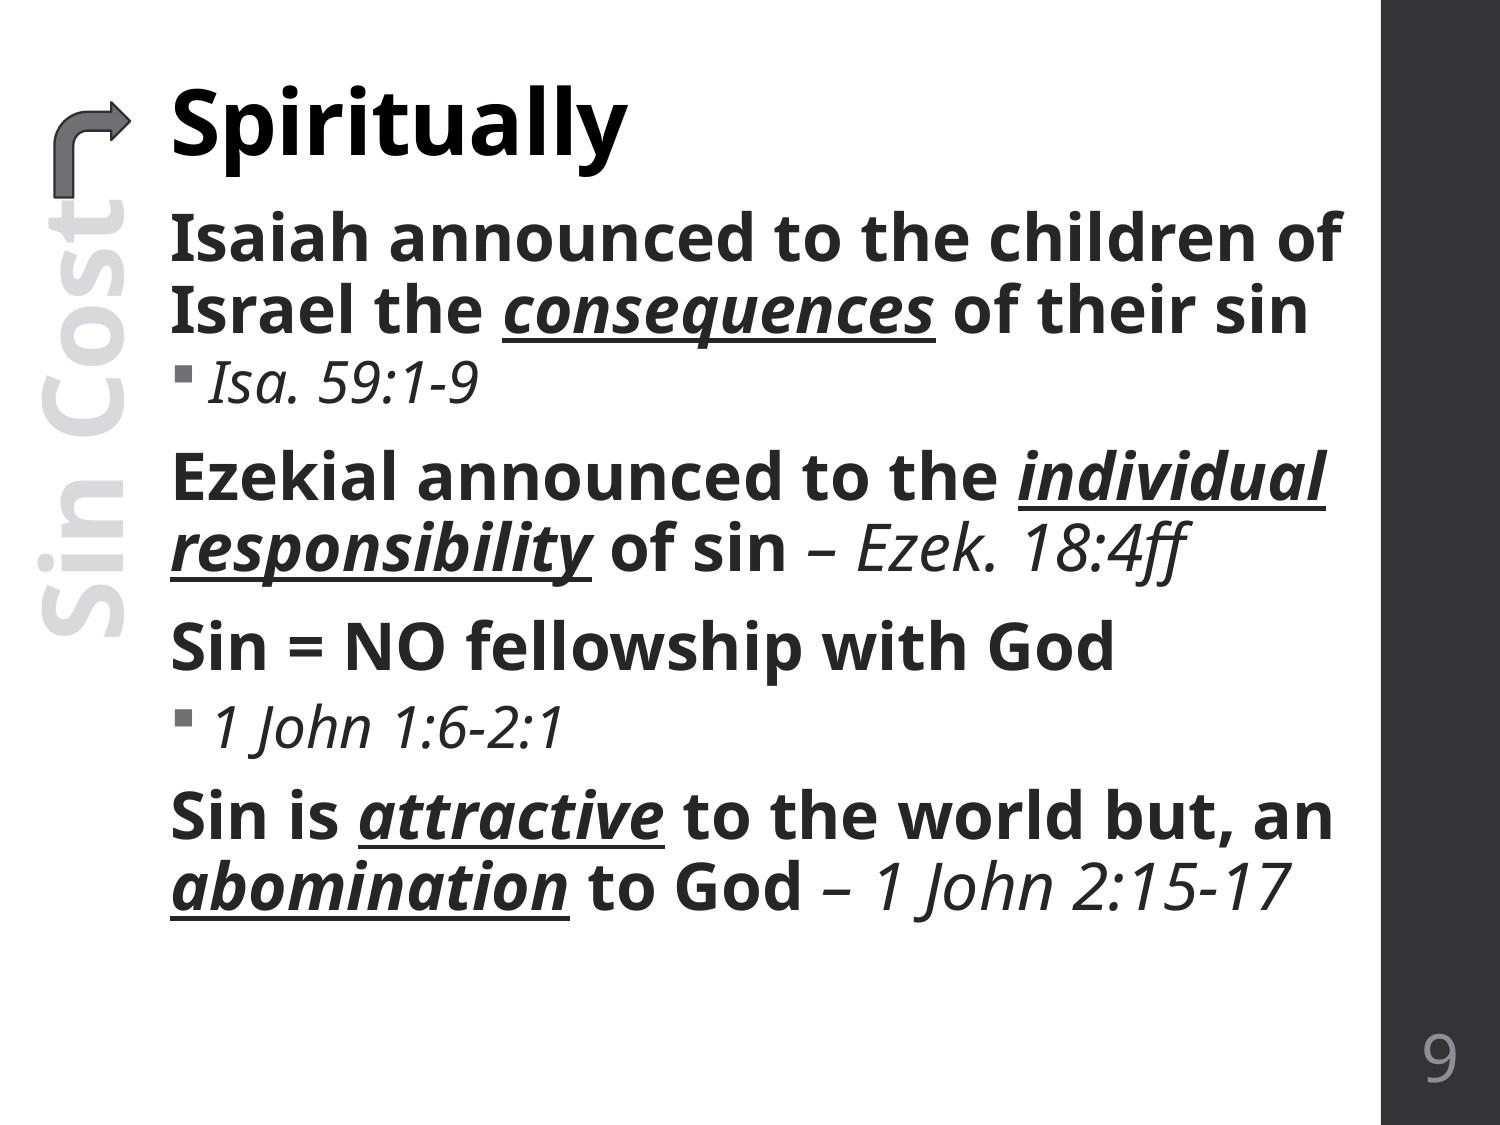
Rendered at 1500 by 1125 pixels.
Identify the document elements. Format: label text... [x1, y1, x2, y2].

text_box [53, 101, 131, 199]
title Spiritually [155, 60, 1348, 184]
slide_number 9 [1384, 1012, 1498, 1110]
text_box Sin Cost [3, 181, 154, 687]
list Isaiah announced to the children of Israel the consequences of their sin Isa. 59:1-9 Ezekial announced to the individual responsibility of sin – Ezek. 18:4ff Sin = NO fellowship with God 1 John 1:6-2:1 Sin is attractive to the world but, an abomination to God – 1 John 2:15-17 [155, 197, 1374, 1125]
